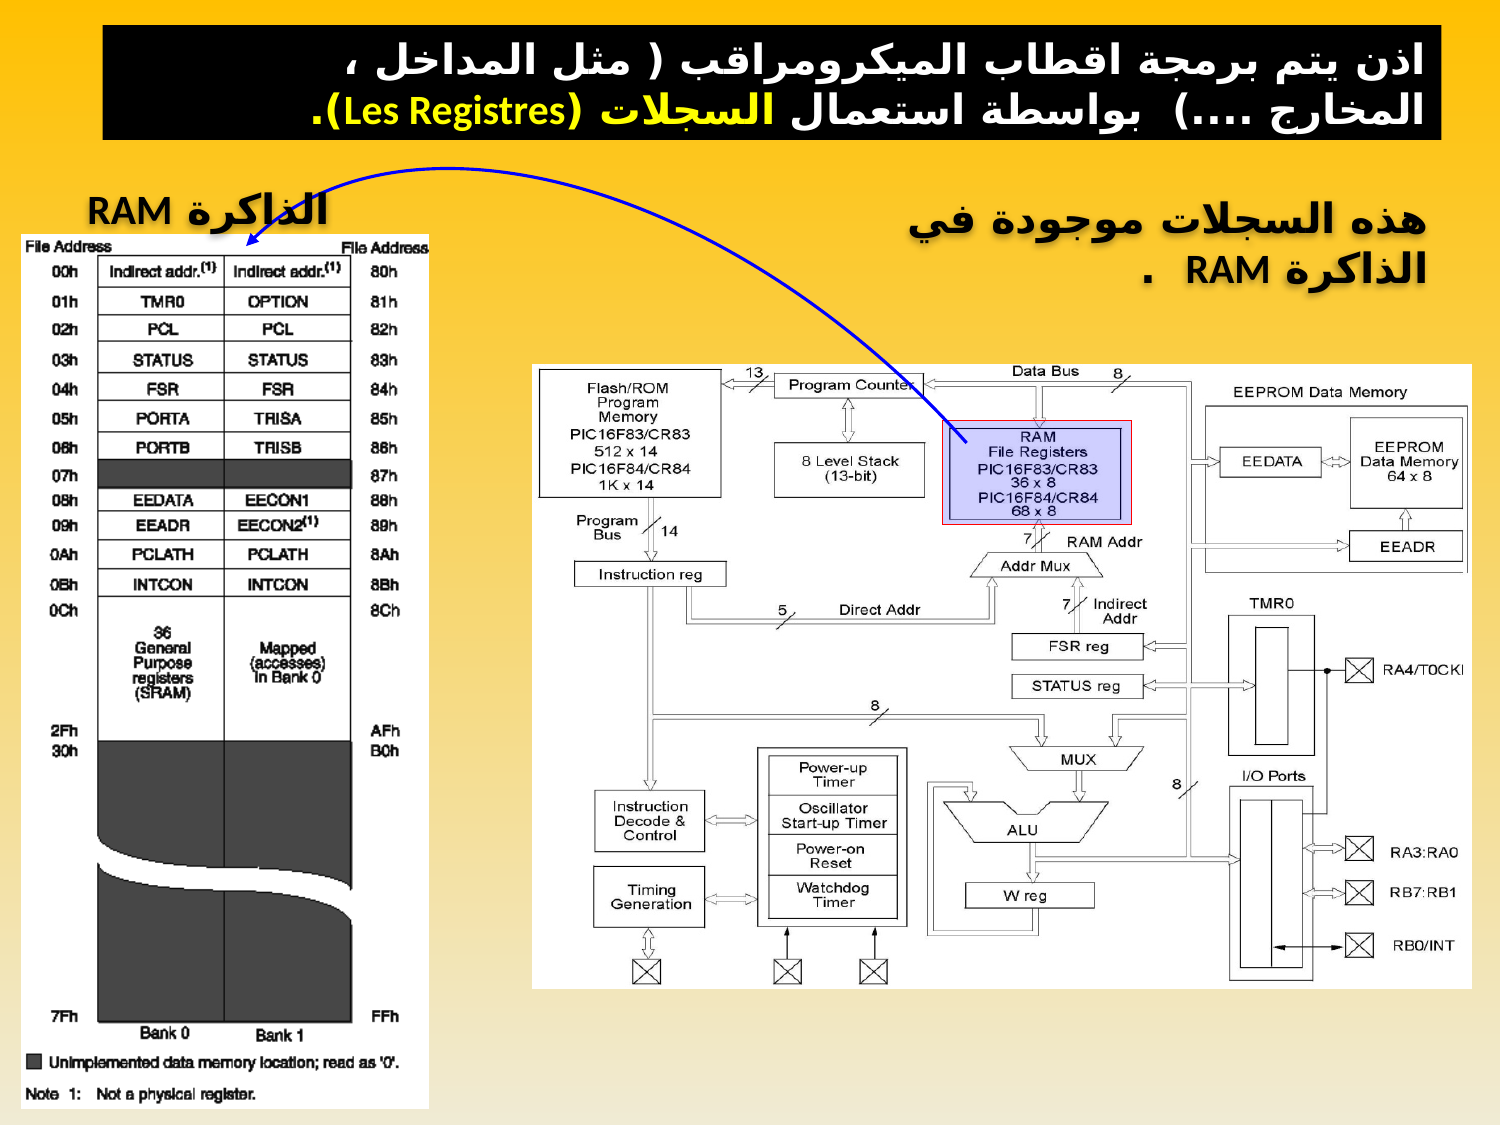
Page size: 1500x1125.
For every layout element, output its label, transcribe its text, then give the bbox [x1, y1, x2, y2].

text_box الذاكرة RAM [57, 175, 345, 232]
text_box هذه السجلات موجودة في الذاكرة RAM . [797, 184, 1444, 300]
text_box [350, 168, 886, 510]
text_box .PIC16F84A ـ عموميات على الميكرومراقب3 [587, 189, 791, 194]
picture [21, 234, 429, 1109]
text_box اذن يتم برمجة اقطاب الميكرومراقب ( مثل المداخل ، المخارج ....) بواسطة استعمال السجلات (Les Registres). [102, 25, 1442, 140]
picture [531, 363, 1473, 990]
